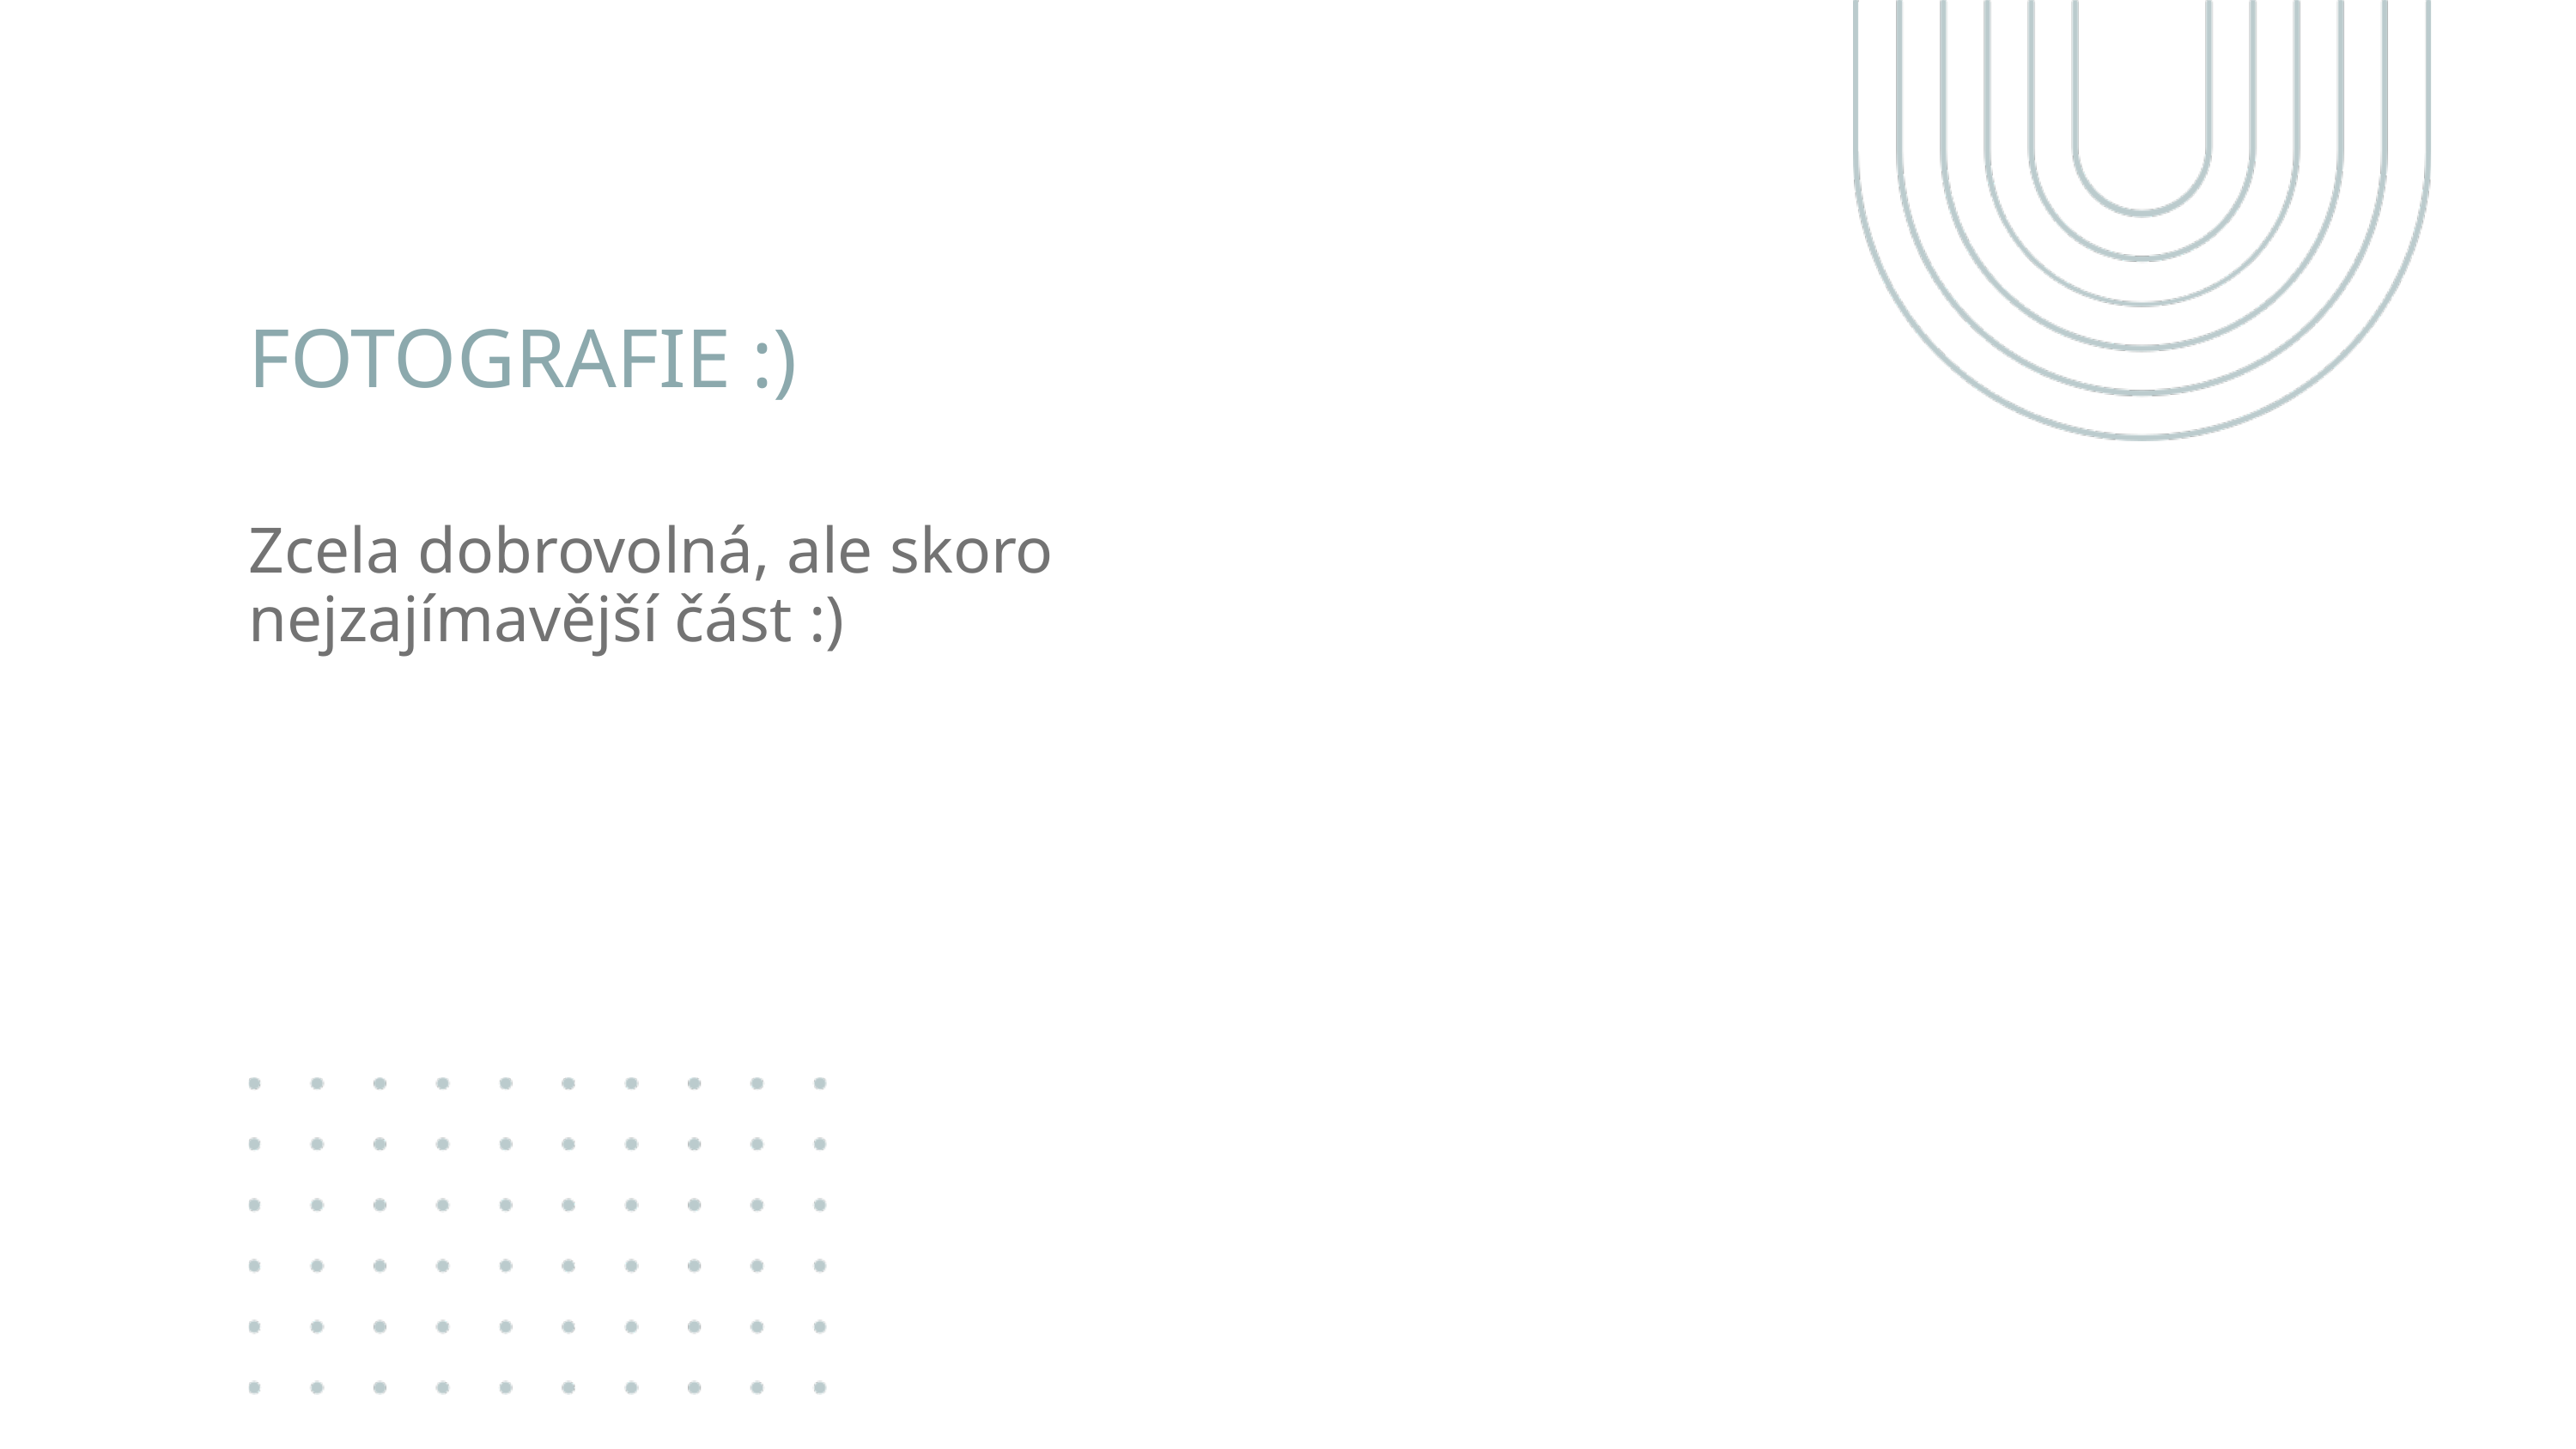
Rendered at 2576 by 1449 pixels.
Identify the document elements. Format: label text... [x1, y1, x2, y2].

text_box Zcela dobrovolná, ale skoro nejzajímavější část :) [248, 517, 1088, 655]
text_box FOTOGRAFIE :) [248, 315, 1329, 404]
text_box [248, 1077, 827, 1395]
text_box [1853, 0, 2432, 441]
